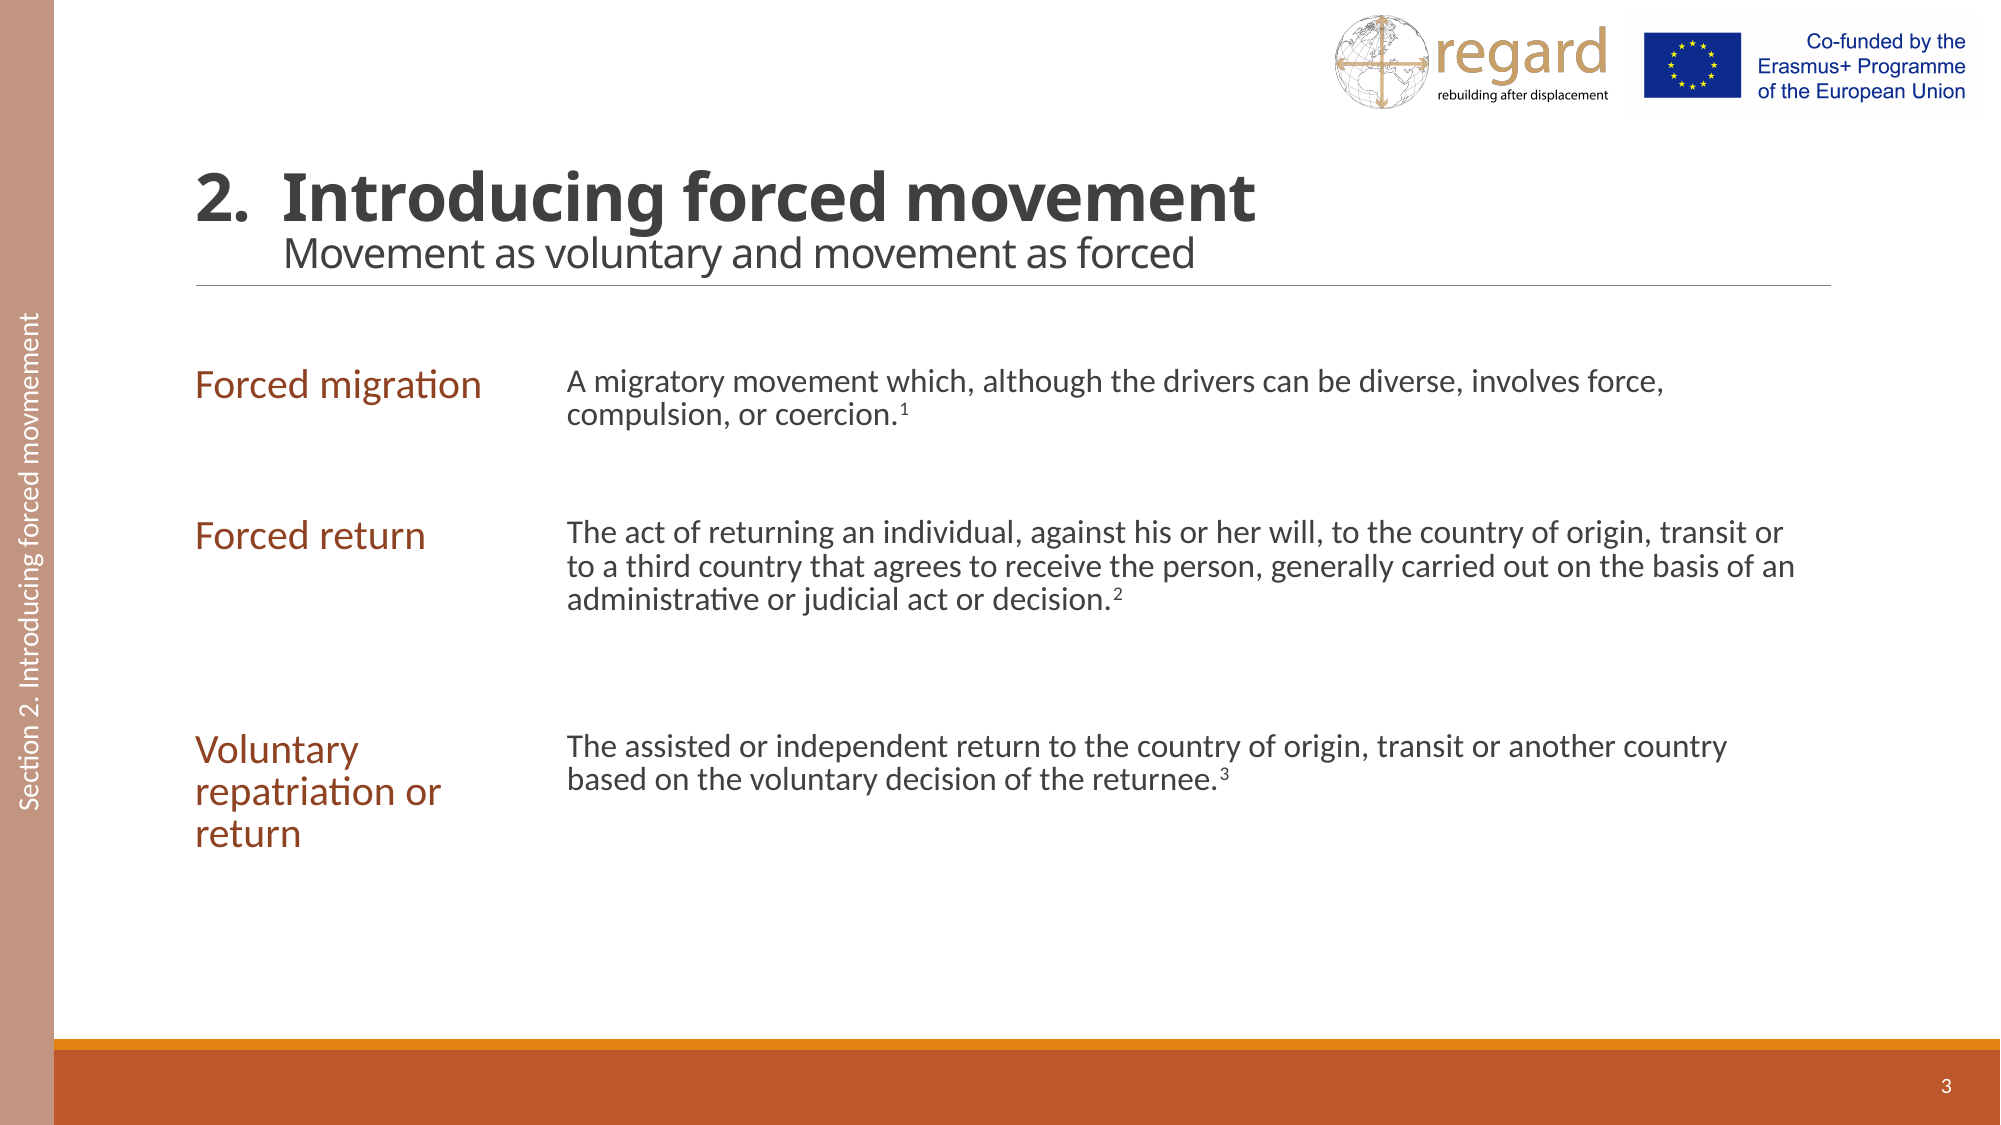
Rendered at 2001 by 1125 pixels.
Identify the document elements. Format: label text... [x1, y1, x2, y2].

title 2. Introducing forced movement Movement as voluntary and movement as forced [180, 47, 1830, 285]
table_cell The assisted or independent return to the country of origin, transit or another country based on the voluntary decision of the returnee.3 [552, 725, 1830, 1019]
slide_number 3 [1751, 1054, 1967, 1115]
table_header Forced migration [180, 360, 552, 511]
table_cell Forced return [180, 511, 552, 725]
picture [1624, 14, 1982, 117]
table_cell The act of returning an individual, against his or her will, to the country of origin, transit or to a third country that agrees to receive the person, generally carried out on the basis of an administrative or judicial act or decision.2 [552, 511, 1830, 725]
table_header A migratory movement which, although the drivers can be diverse, involves force, compulsion, or coercion.1 [552, 360, 1830, 511]
text_box Section 2. Introducing forced movmement [0, 0, 54, 1125]
table_cell Voluntary repatriation or return [180, 725, 552, 1019]
picture [1335, 15, 1610, 47]
